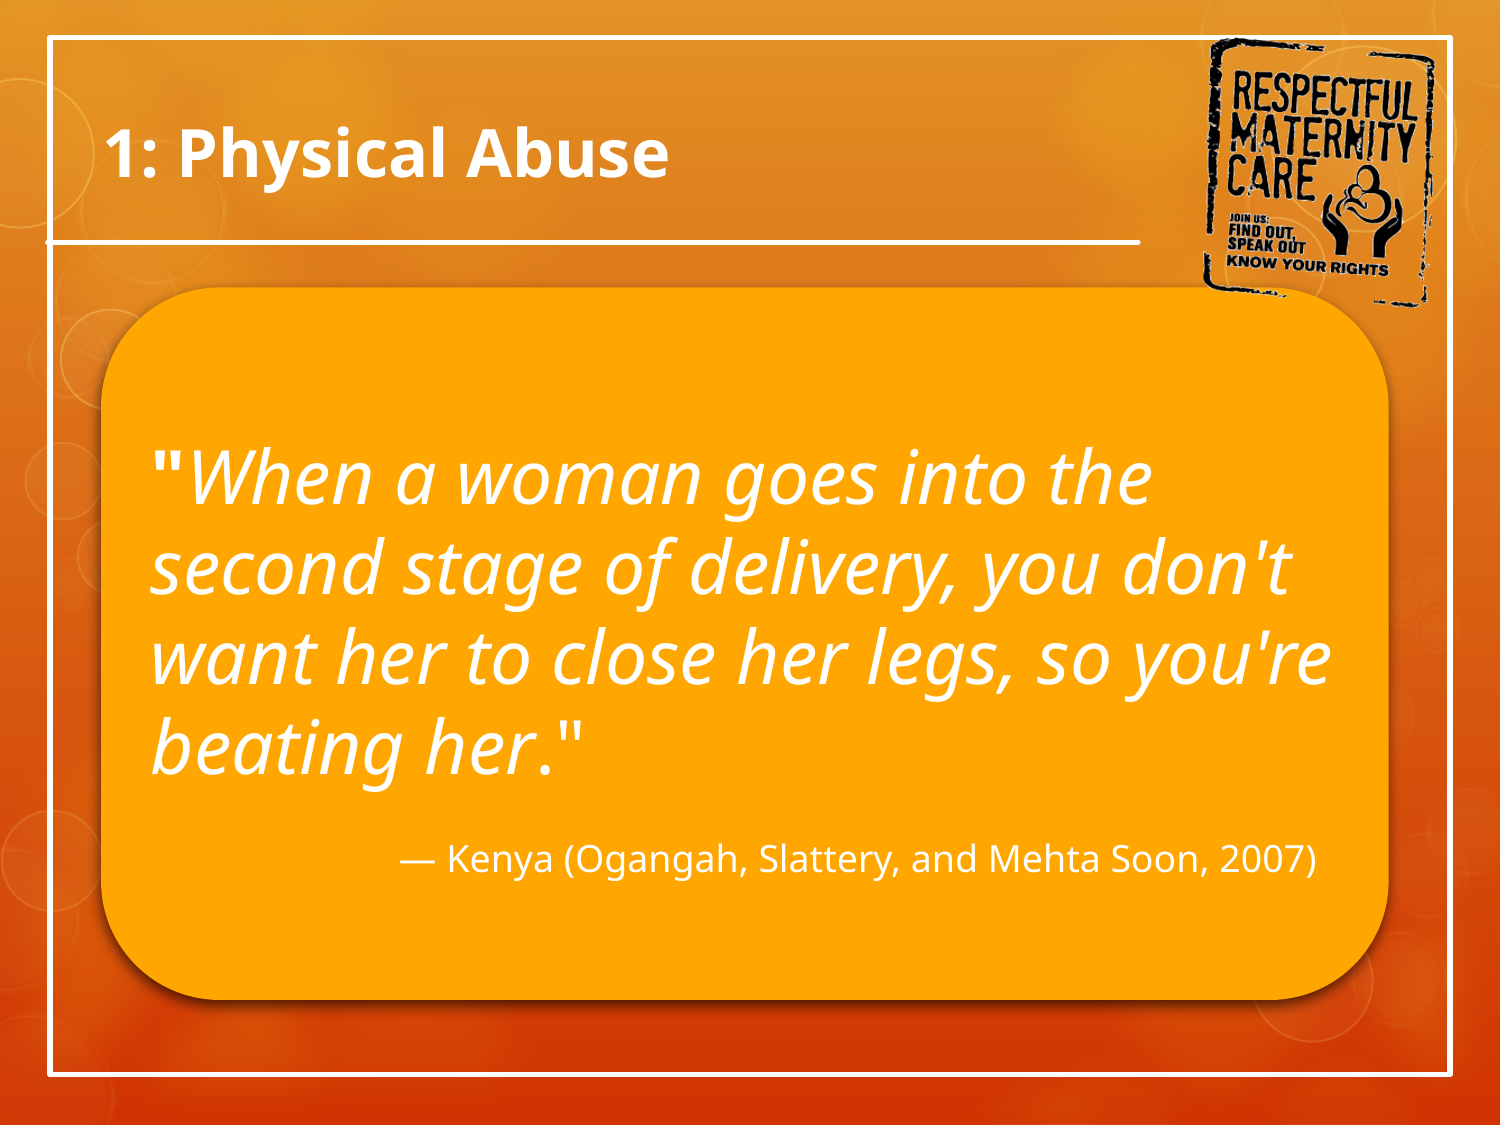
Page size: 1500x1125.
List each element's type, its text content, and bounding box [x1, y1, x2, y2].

text_box [48, 36, 1139, 240]
text_box [48, 251, 1452, 1076]
picture [1145, 11, 1470, 336]
text_box "When a woman goes into the second stage of delivery, you don't want her to close her legs, so you're beating her." — Kenya (Ogangah, Slattery, and Mehta Soon, 2007) [101, 287, 1389, 1000]
